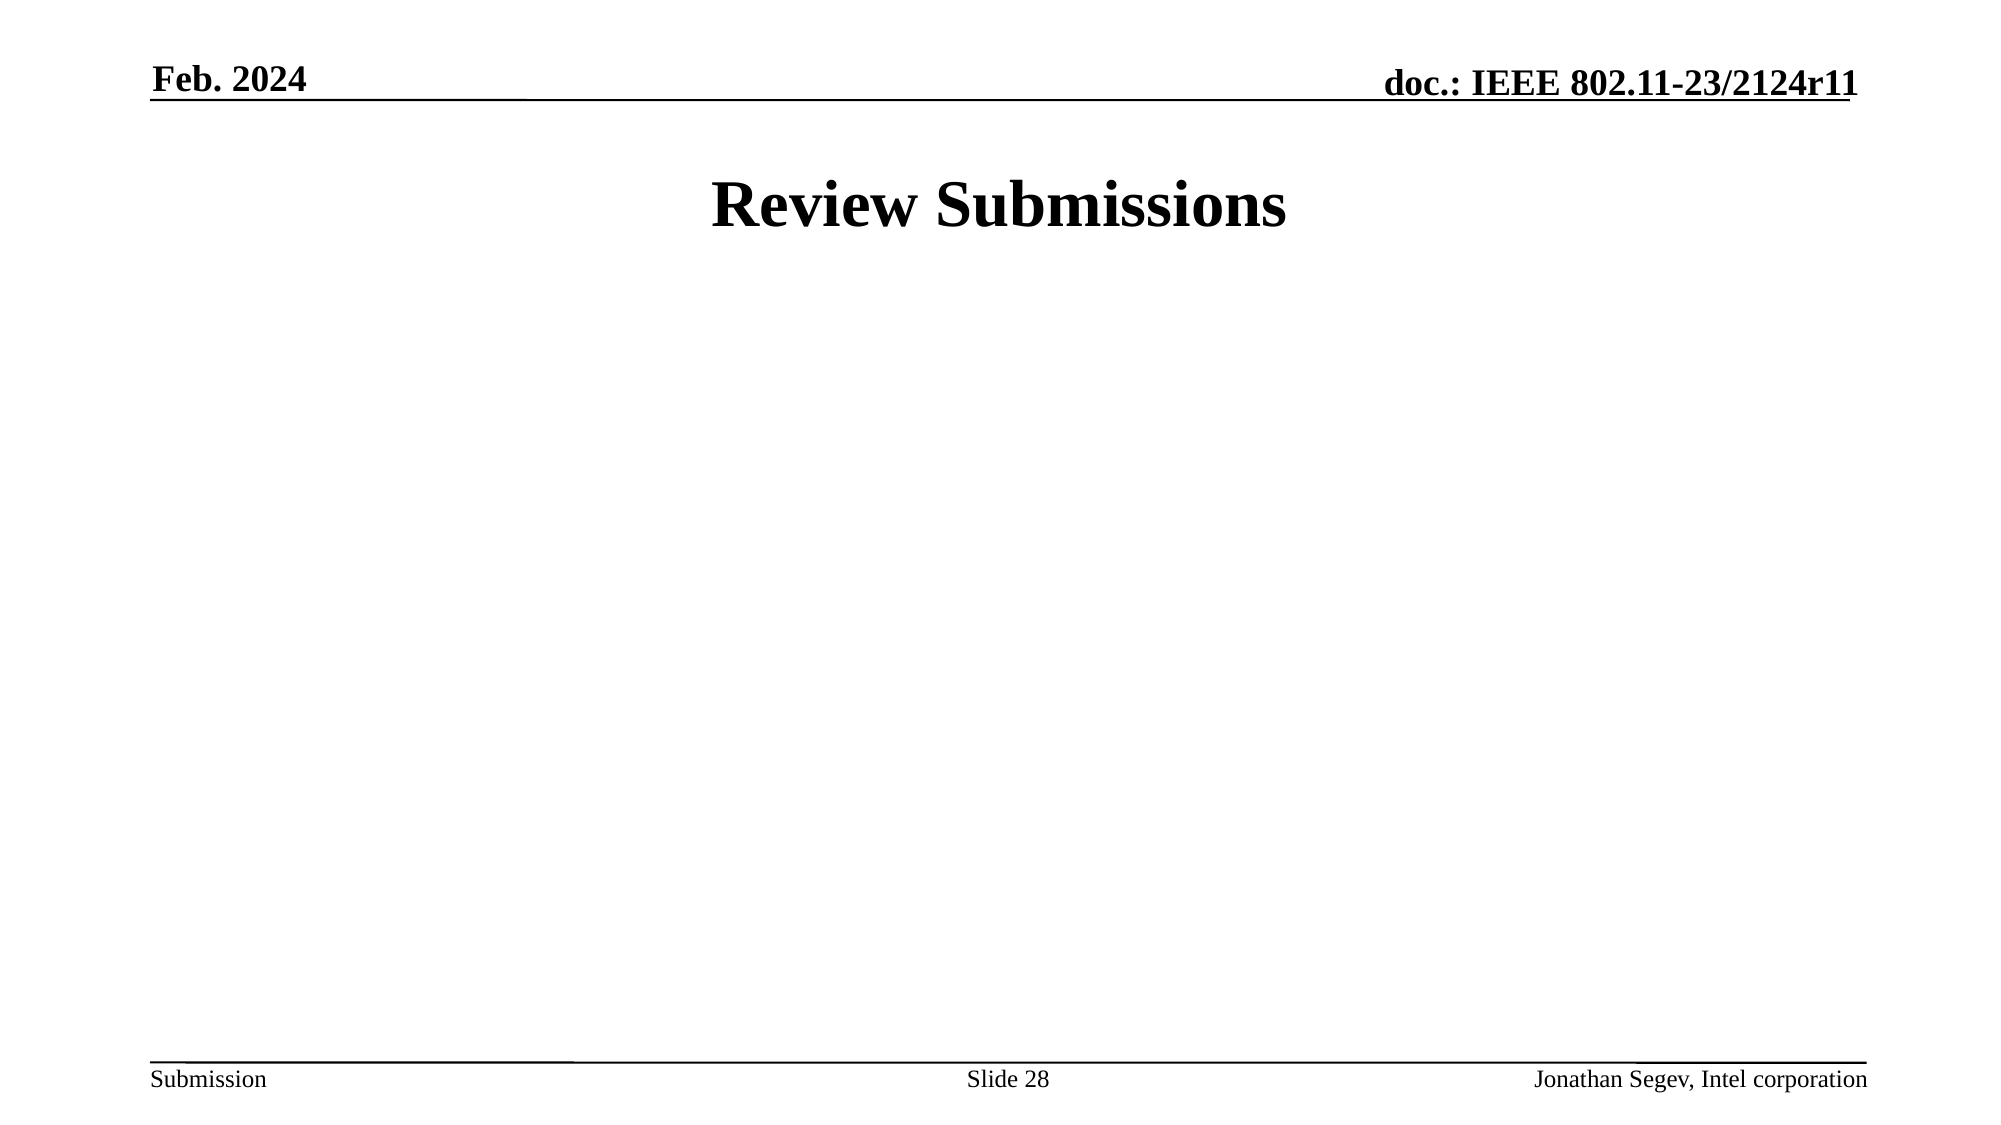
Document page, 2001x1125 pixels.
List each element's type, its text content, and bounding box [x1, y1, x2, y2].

title Review Submissions [149, 112, 1850, 288]
slide_number Slide 28 [950, 1061, 1067, 1123]
footer Jonathan Segev, Intel corporation [1171, 1061, 1869, 1093]
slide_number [152, 54, 563, 100]
